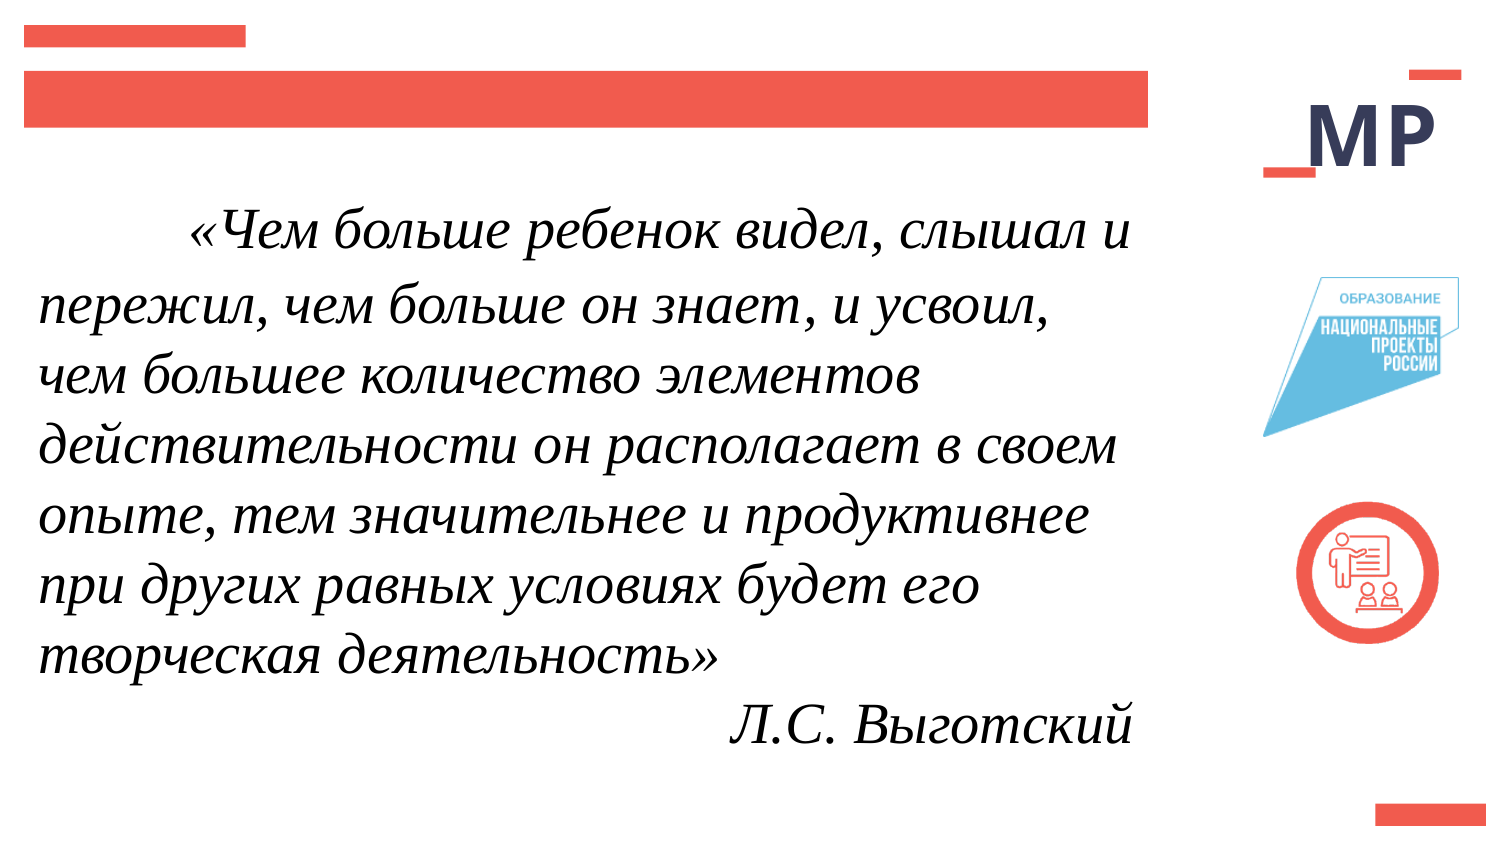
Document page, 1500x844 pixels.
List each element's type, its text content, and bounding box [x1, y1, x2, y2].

text_box [1373, 802, 1488, 828]
text_box «Чем больше ребенок видел, слышал и пережил, чем больше он знает, и усвоил, чем большее количество элементов действительности он располагает в своем опыте, тем значительнее и продуктивнее при других равных условиях будет его творческая деятельность» Л.С. Выготский [23, 158, 1149, 716]
picture [1263, 277, 1459, 437]
text_box [22, 23, 248, 49]
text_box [1263, 69, 1462, 193]
picture [1295, 500, 1439, 645]
text_box [24, 70, 1148, 128]
